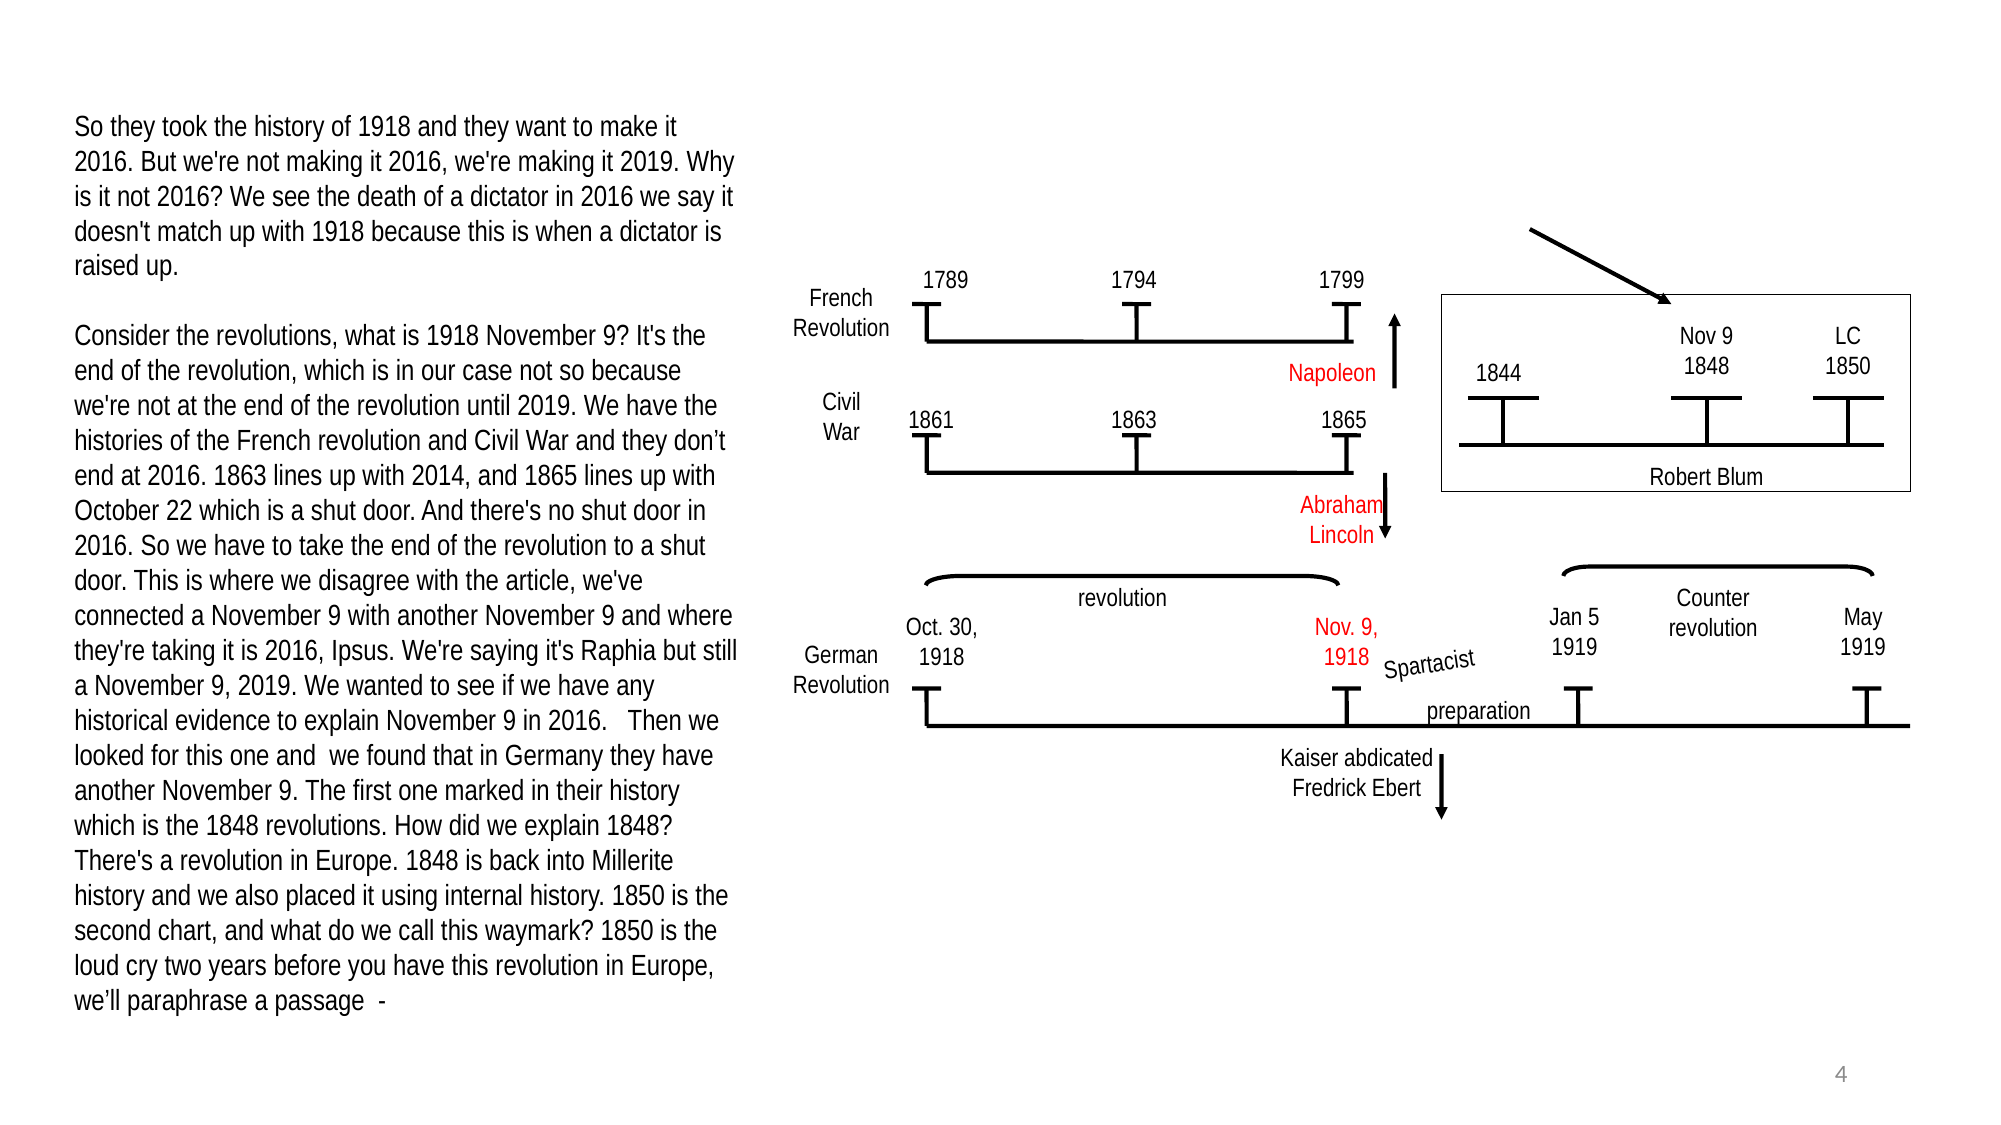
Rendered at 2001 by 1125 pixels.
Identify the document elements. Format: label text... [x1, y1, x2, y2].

text_box Kaiser abdicated Fredrick Ebert [1263, 735, 1451, 811]
text_box [1435, 754, 1448, 820]
text_box [1563, 566, 1873, 576]
text_box Abraham Lincoln [1291, 482, 1393, 558]
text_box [912, 304, 1361, 342]
text_box [1388, 313, 1401, 389]
text_box [785, 257, 1911, 848]
text_box So they took the history of 1918 and they want to make it 2016. But we're not making it 2016, we're making it 2019. Why is it not 2016? We see the death of a dictator in 2016 we say it doesn't match up with 1918 because this is when a dictator is raised up. Consider the revolutions, what is 1918 November 9? It's the end of the revolution, which is in our case not so because we're not at the end of the revolution until 2019. We have the histories of the French revolution and Civil War and they don’t end at 2016. 1863 lines up with 2014, and 1865 lines up with October 22 which is a shut door. And there's no shut door in 2016. So we have to take the end of the revolution to a shut door. This is where we disagree with the article, we've connected a November 9 with another November 9 and where they're taking it is 2016, Ipsus. We're saying it's Raphia but still a November 9, 2019. We wanted to see if we have any historical evidence to explain November 9 in 2016. Then we looked for this one and we found that in Germany they have another November 9. The first one marked in their history which is the 1848 revolutions. How did we explain 1848? There's a revolution in Europe. 1848 is back into Millerite history and we also placed it using internal history. 1850 is the second chart, and what do we call this waymark? 1850 is the loud cry two years before you have this revolution in Europe, we’ll paraphrase a passage - [59, 99, 754, 1024]
slide_number 4 [1412, 1042, 1863, 1103]
text_box Napoleon [1282, 350, 1384, 389]
text_box Jan 5 1919 [1527, 594, 1622, 678]
text_box 1789 [912, 257, 980, 294]
text_box [925, 575, 1038, 586]
text_box Counter revolution [1628, 575, 1798, 661]
text_box [1207, 575, 1339, 586]
text_box 1863 [1100, 397, 1168, 434]
text_box French Revolution [785, 275, 898, 361]
text_box 1794 [1100, 257, 1168, 294]
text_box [912, 435, 1361, 473]
text_box 1861 [897, 397, 966, 434]
text_box 1799 [1307, 257, 1376, 294]
text_box [1378, 472, 1392, 539]
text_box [1441, 229, 1911, 492]
text_box German Revolution [785, 632, 898, 745]
text_box Oct. 30, 1918 [897, 604, 987, 678]
text_box revolution [1038, 575, 1207, 612]
text_box Nov. 9, 1918 [1303, 604, 1391, 679]
text_box 1865 [1310, 397, 1378, 434]
text_box May 1919 [1816, 594, 1911, 678]
text_box Spartacist [1372, 633, 1488, 706]
text_box Civil War [785, 379, 898, 464]
text_box preparation [1394, 688, 1564, 736]
